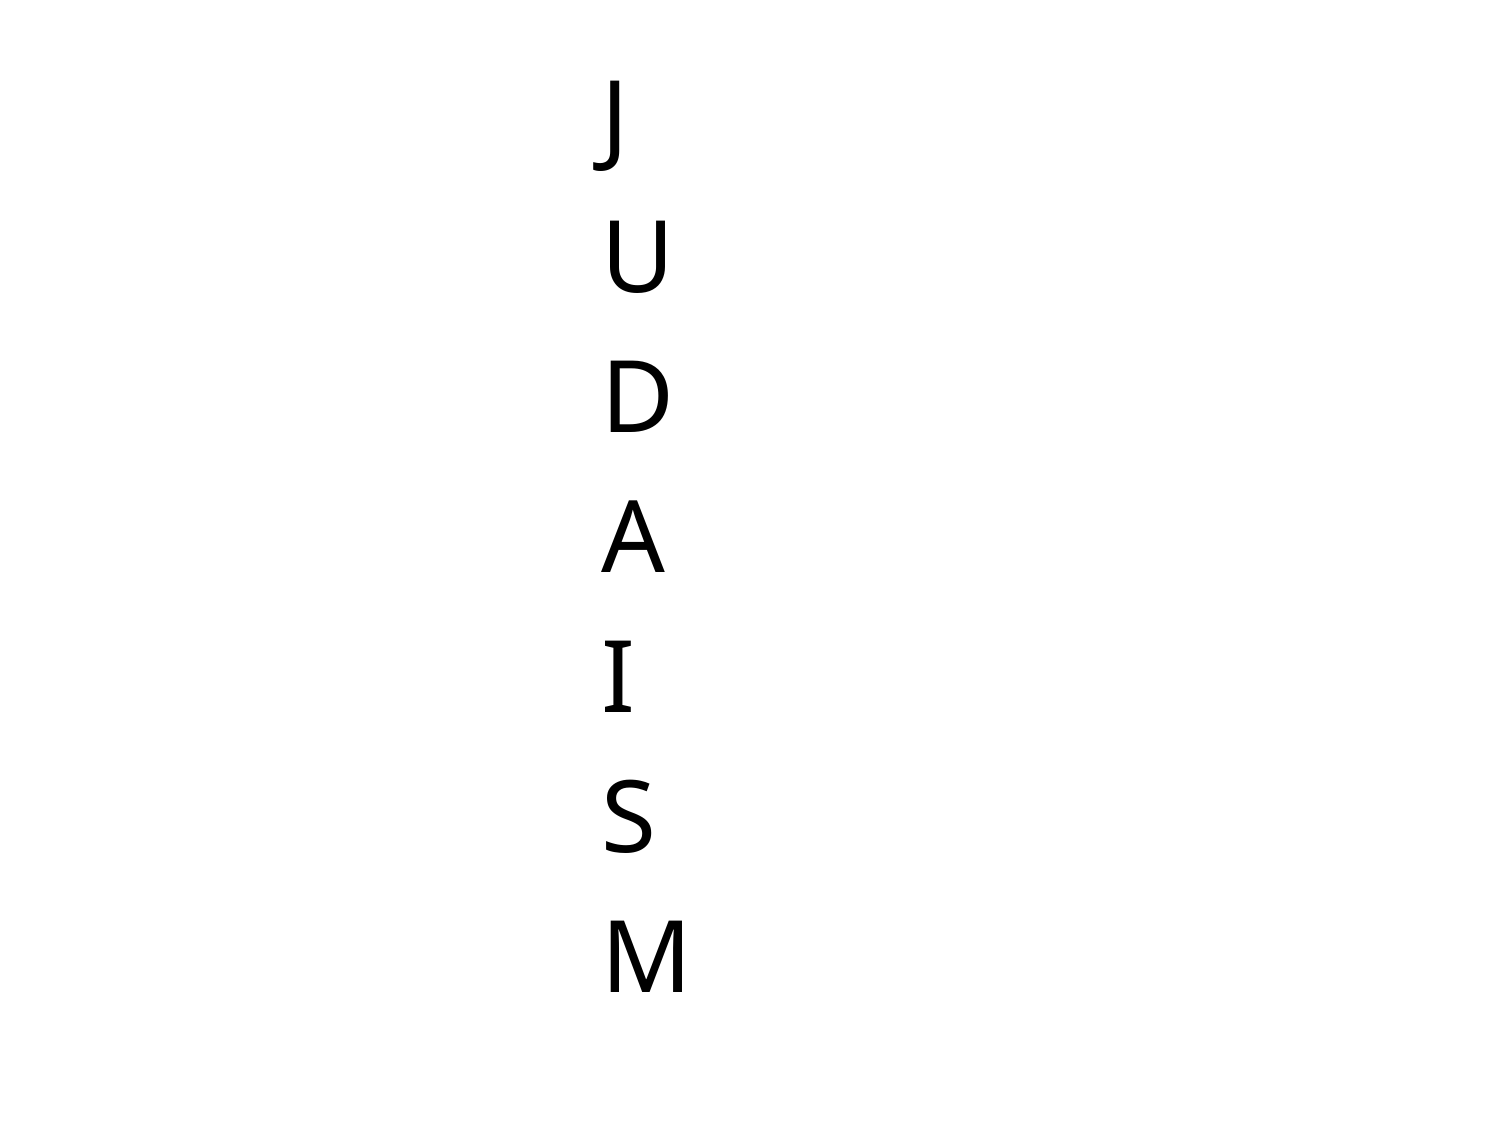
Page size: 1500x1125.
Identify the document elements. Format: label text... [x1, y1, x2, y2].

list J U D A I S M [586, 44, 1425, 1025]
